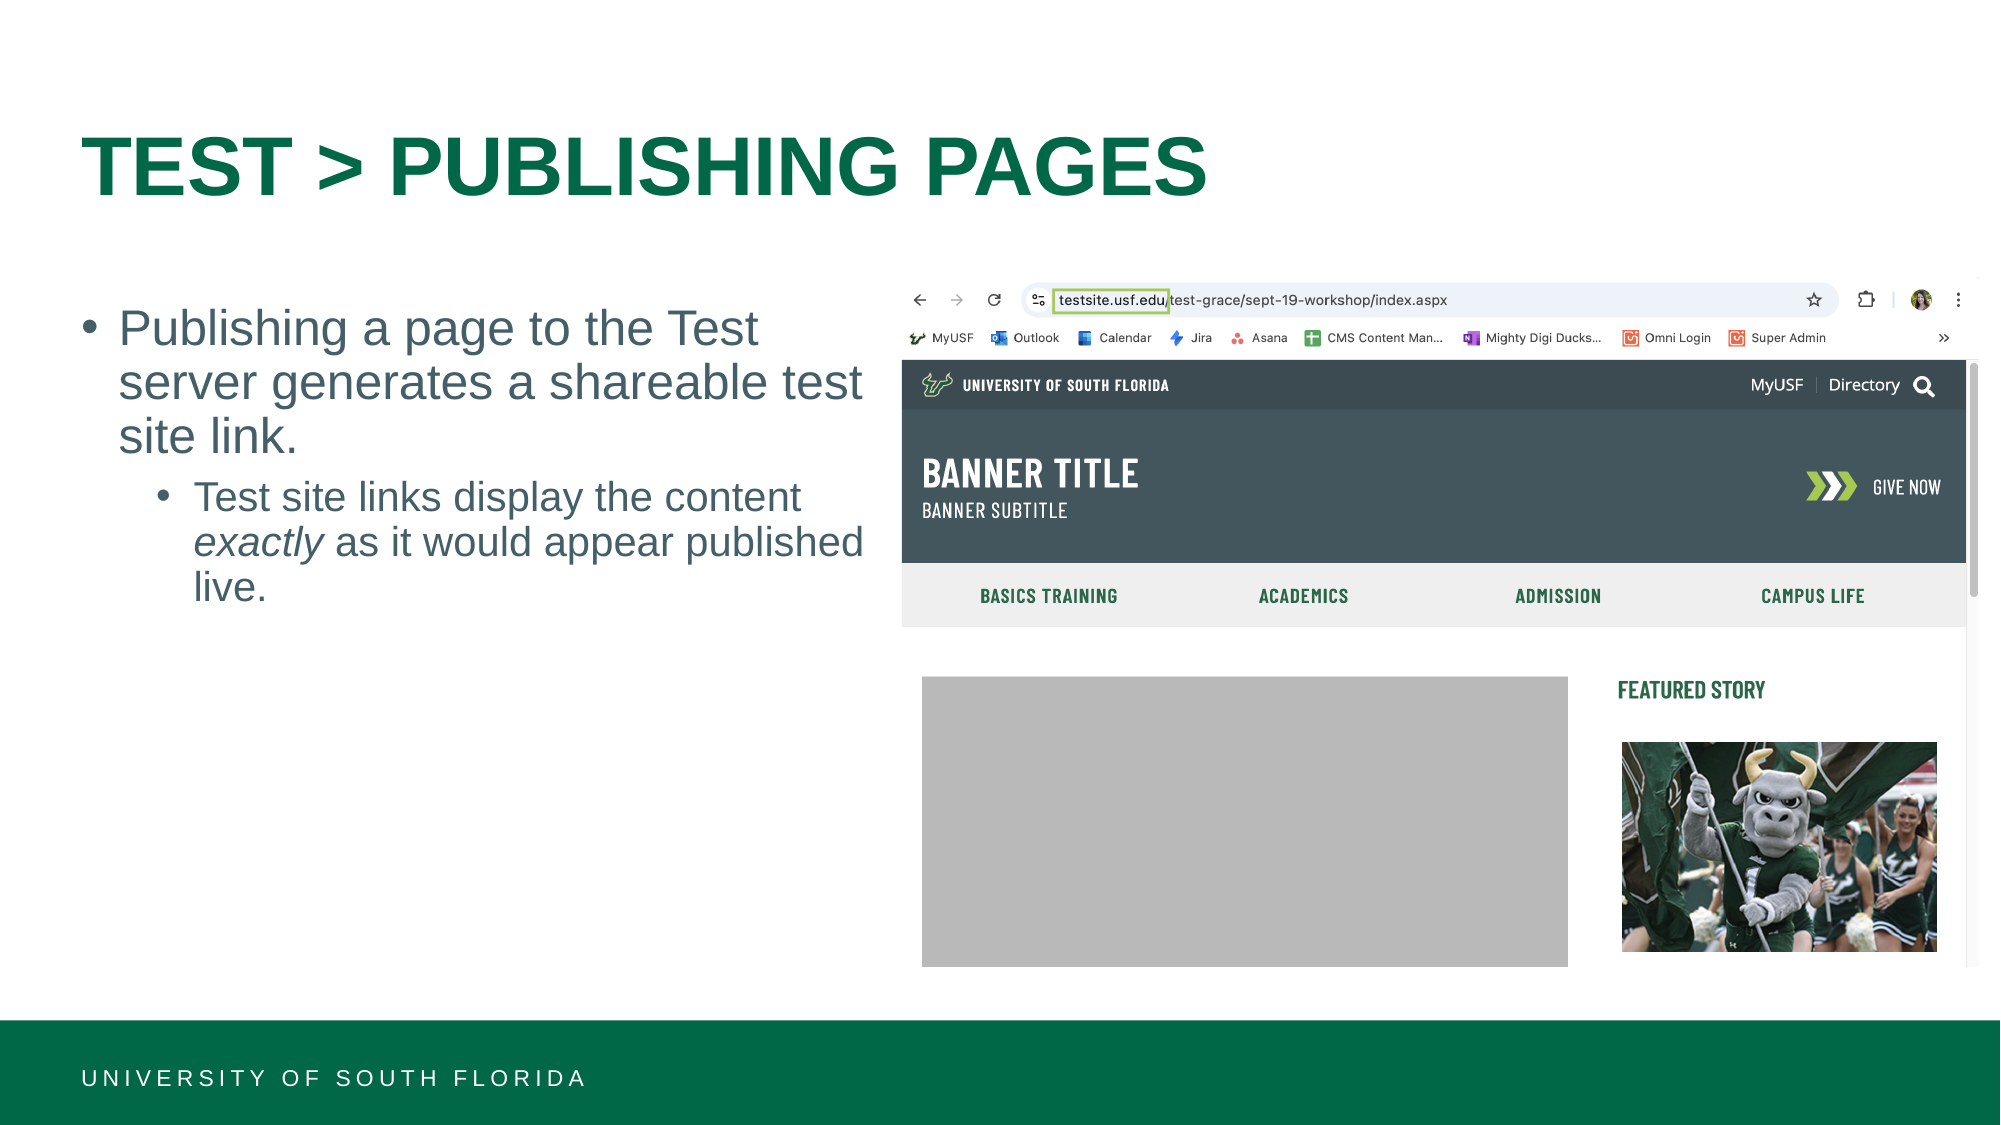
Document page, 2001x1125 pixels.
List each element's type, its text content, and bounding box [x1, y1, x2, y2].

list Publishing a page to the Test server generates a shareable test site link. Test site links display the content exactly as it would appear published live. [65, 295, 902, 1009]
picture [901, 277, 1979, 967]
title TEST > PUBLISHING PAGES [65, 59, 1938, 278]
footer UNIVERSITY OF SOUTH FLORIDA [65, 1055, 1389, 1100]
